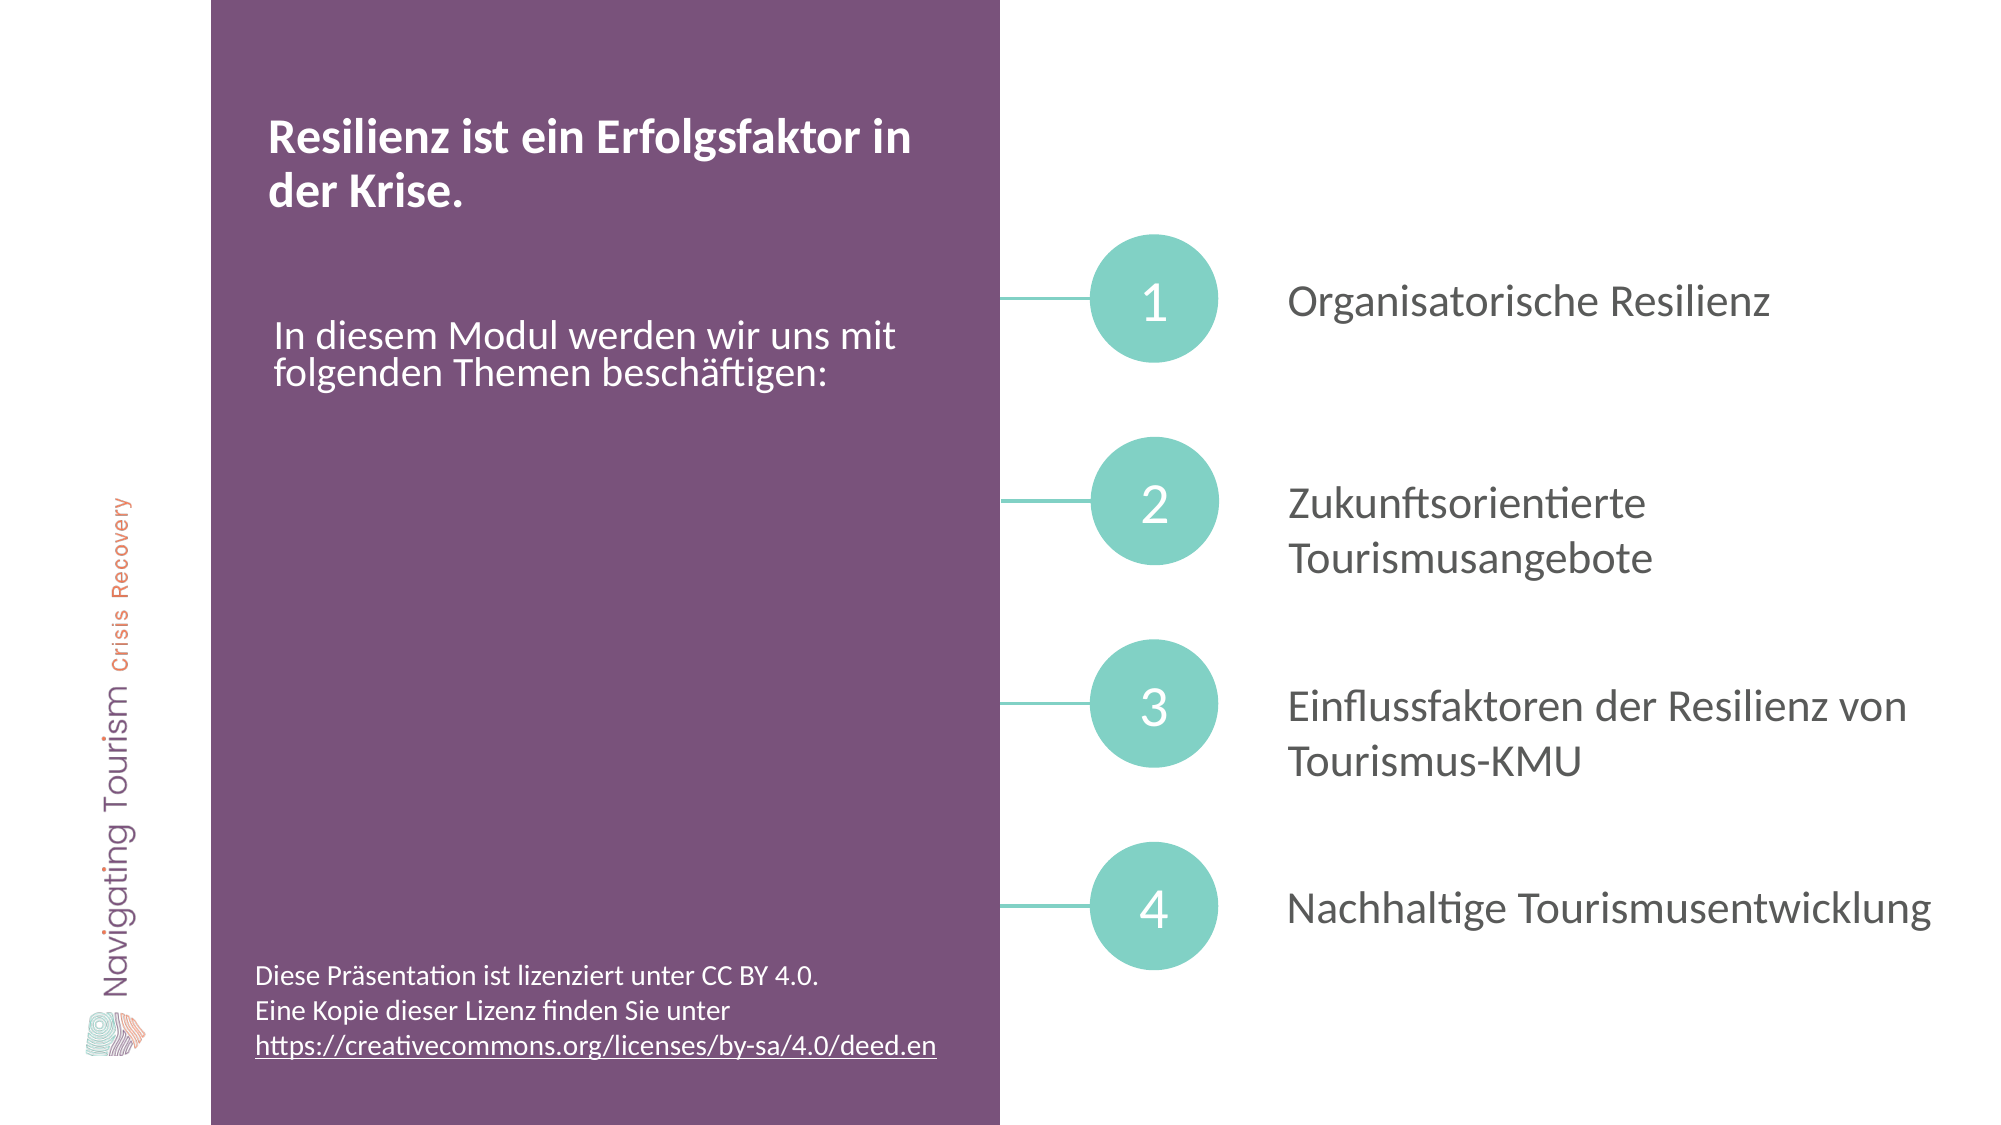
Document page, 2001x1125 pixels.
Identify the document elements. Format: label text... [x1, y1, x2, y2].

text_box Organisatorische Resilienz [1272, 263, 1926, 334]
text_box 4 [1123, 863, 1185, 949]
text_box 3 [1123, 660, 1185, 746]
picture [87, 497, 142, 1004]
text_box Zukunftsorientierte Tourismusangebote [1273, 465, 1926, 591]
text_box [1090, 640, 1218, 767]
text_box [1091, 437, 1219, 565]
picture [80, 1006, 148, 1055]
text_box [1090, 842, 1218, 970]
text_box Nachhaltige Tourismusentwicklung [1271, 870, 1987, 941]
text_box Einflussfaktoren der Resilienz von Tourismus-KMU [1272, 668, 1926, 794]
list In diesem Modul werden wir uns mit folgenden Themen beschäftigen: [258, 311, 945, 949]
list Resilienz ist ein Erfolgsfaktor in der Krise. [253, 103, 952, 203]
text_box [1090, 235, 1218, 362]
text_box Diese Präsentation ist lizenziert unter CC BY 4.0. Eine Kopie dieser Lizenz finden Sie unter https://creativecommons.org/licenses/by-sa/4.0/deed.en [240, 949, 1004, 1069]
text_box 2 [1124, 458, 1185, 544]
text_box 1 [1123, 255, 1185, 341]
